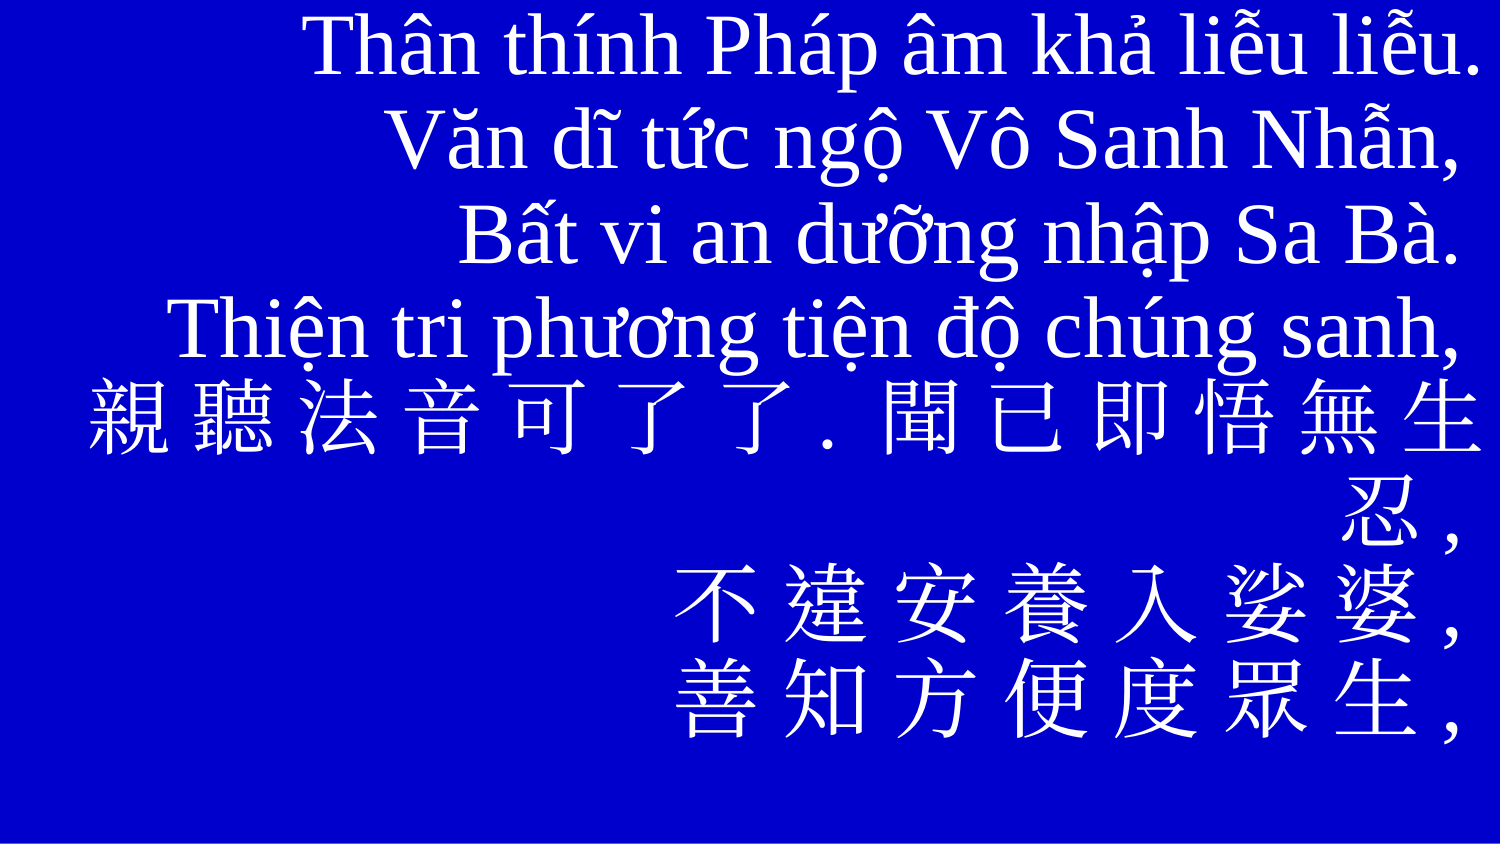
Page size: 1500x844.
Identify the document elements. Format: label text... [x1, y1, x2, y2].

list Thân thính Pháp âm khả liễu liễu. Văn dĩ tức ngộ Vô Sanh Nhẫn, Bất vi an dưỡng nhập Sa Bà. Thiện tri phương tiện độ chúng sanh, 親 聽 法 音 可 了 了. 聞 已 即 悟 無 生 忍, 不 違 安 養 入 娑 婆, 善 知 方 便 度 眾 生, [0, 0, 1500, 844]
